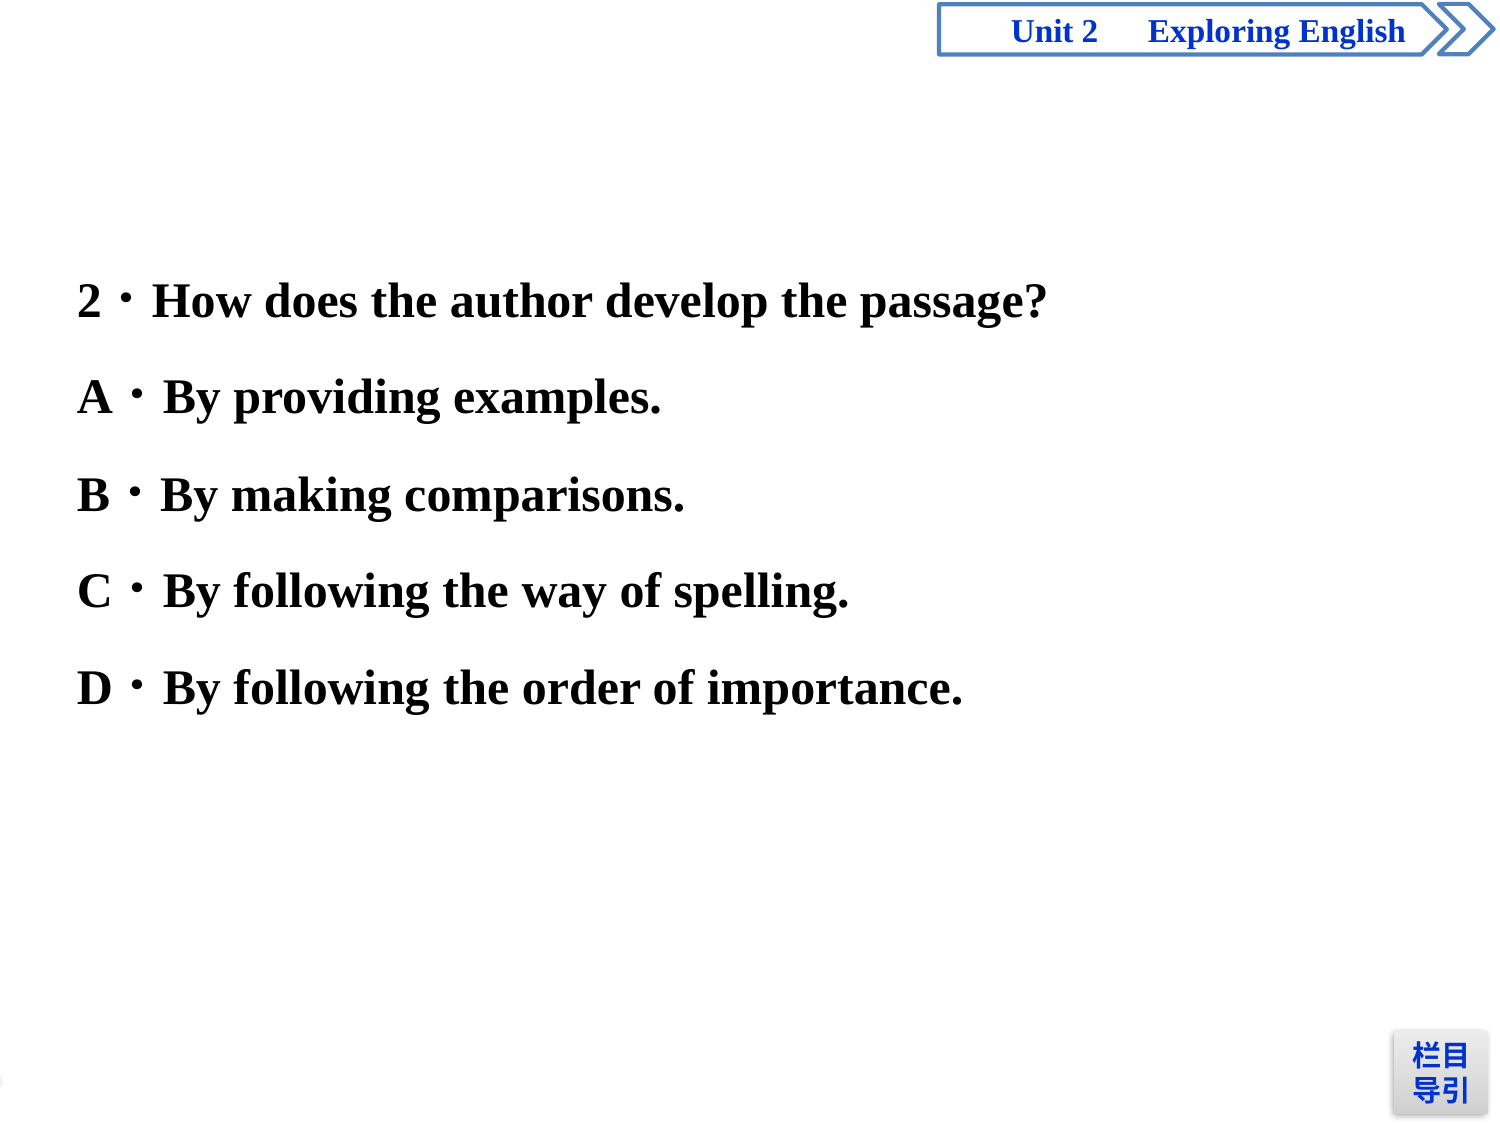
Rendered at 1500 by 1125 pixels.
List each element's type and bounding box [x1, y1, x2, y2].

text_box [76, 266, 1438, 785]
